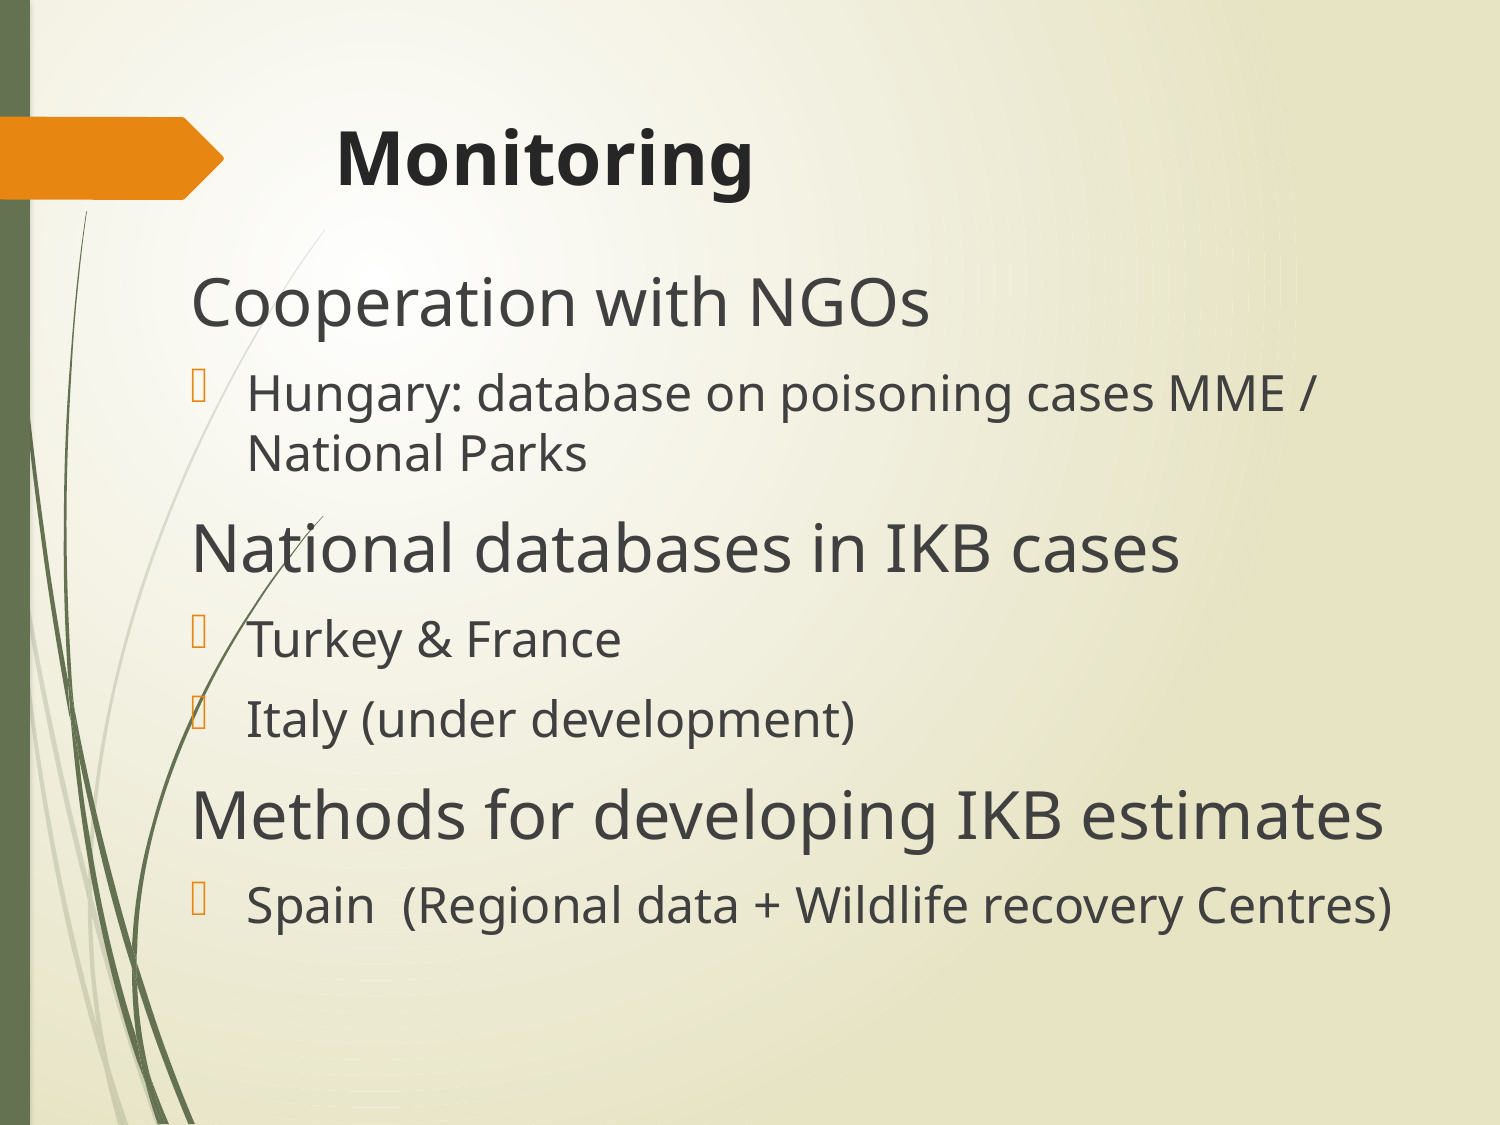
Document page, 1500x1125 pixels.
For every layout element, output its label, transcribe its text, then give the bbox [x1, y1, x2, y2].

title Monitoring [319, 102, 1400, 252]
list Cooperation with NGOs Hungary: database on poisoning cases MME / National Parks National databases in IKB cases Turkey & France Italy (under development) Methods for developing IKB estimates Spain (Regional data + Wildlife recovery Centres) [175, 252, 1477, 960]
